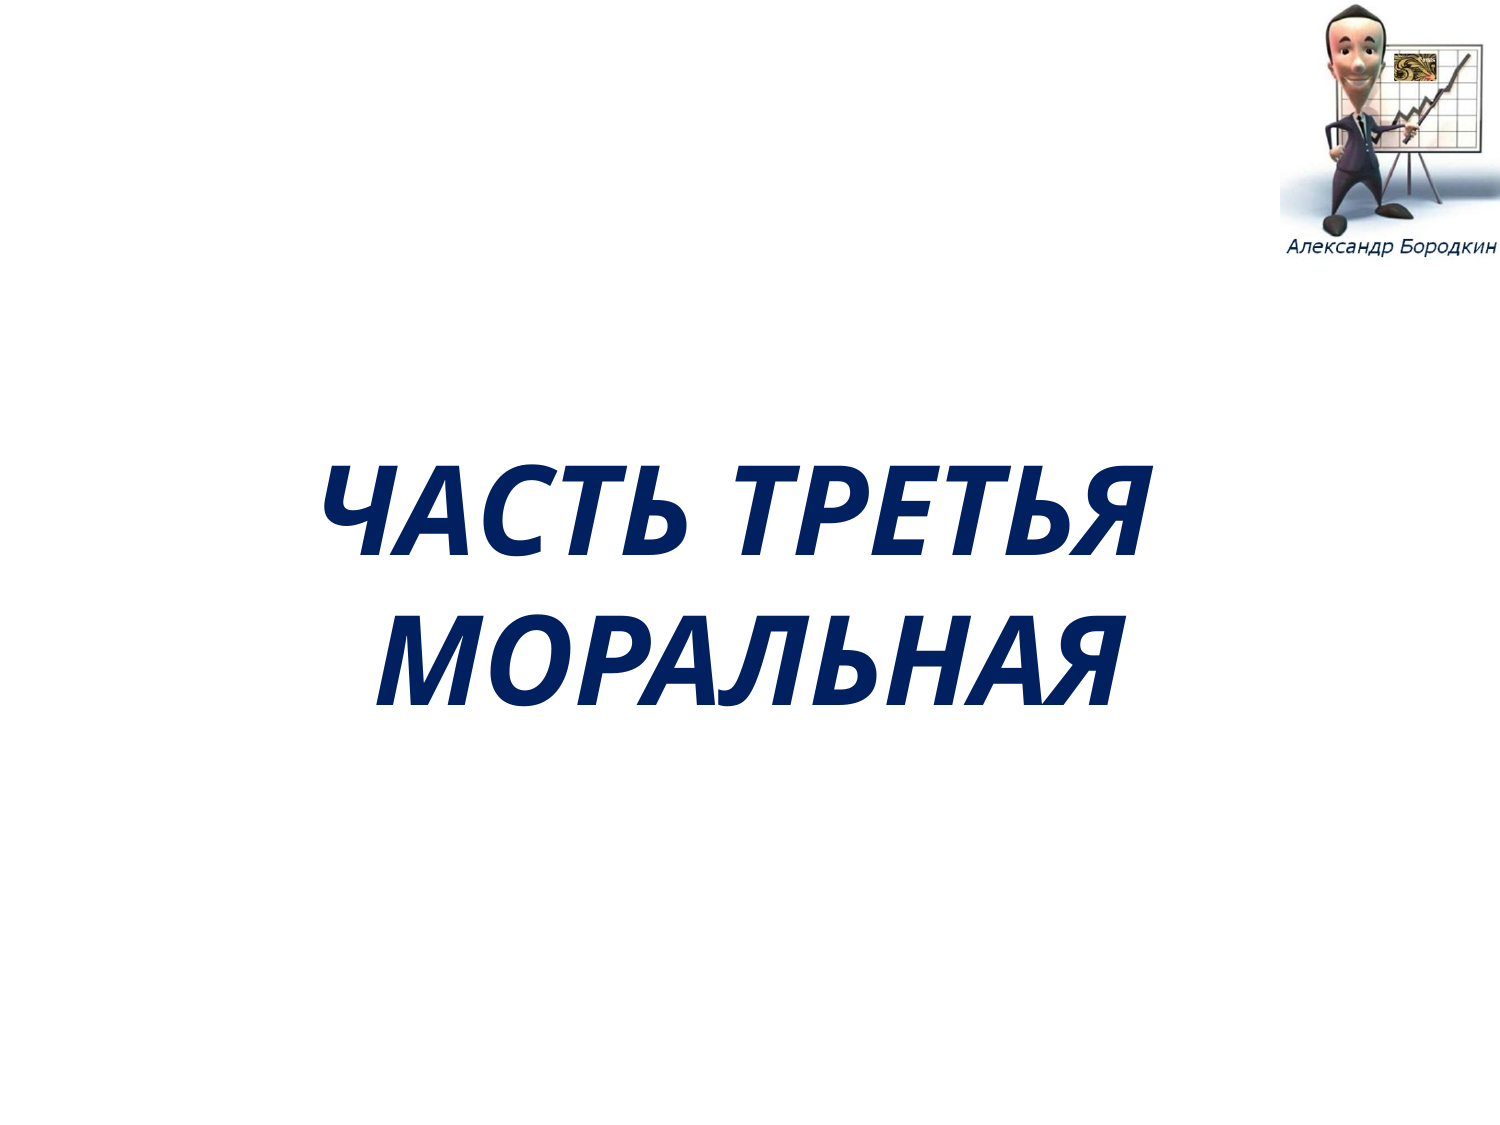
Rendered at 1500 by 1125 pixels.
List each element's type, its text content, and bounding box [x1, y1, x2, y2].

picture [1280, 0, 1500, 260]
text_box ЧАСТЬ ТРЕТЬЯ МОРАЛЬНАЯ [23, 374, 1477, 739]
